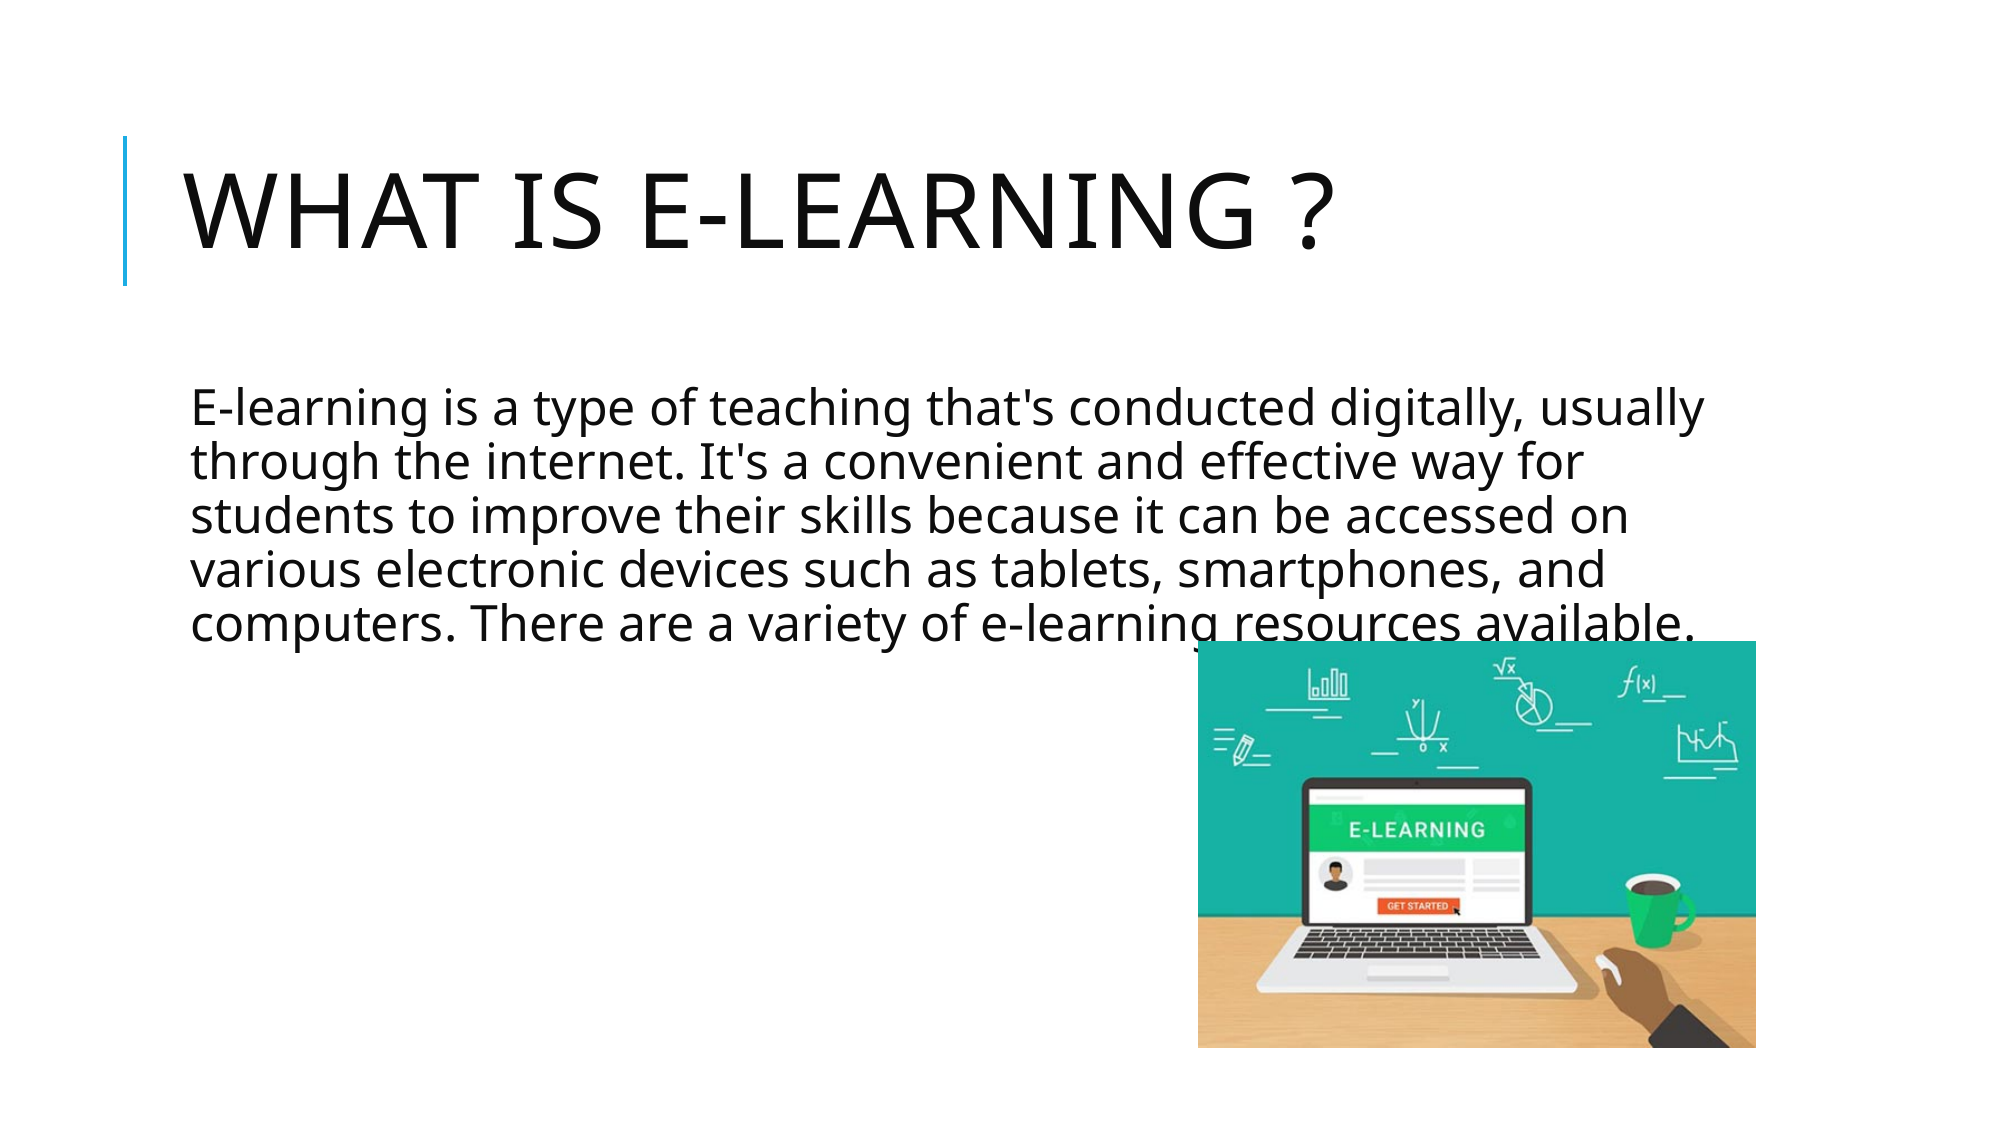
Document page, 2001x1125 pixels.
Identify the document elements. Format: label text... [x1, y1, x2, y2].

picture [1198, 641, 1756, 1048]
title What is E-learning ? [168, 96, 1763, 342]
list E-learning is a type of teaching that's conducted digitally, usually through the internet. It's a convenient and effective way for students to improve their skills because it can be accessed on various electronic devices such as tablets, smartphones, and computers. There are a variety of e-learning resources available. [168, 375, 1763, 1035]
